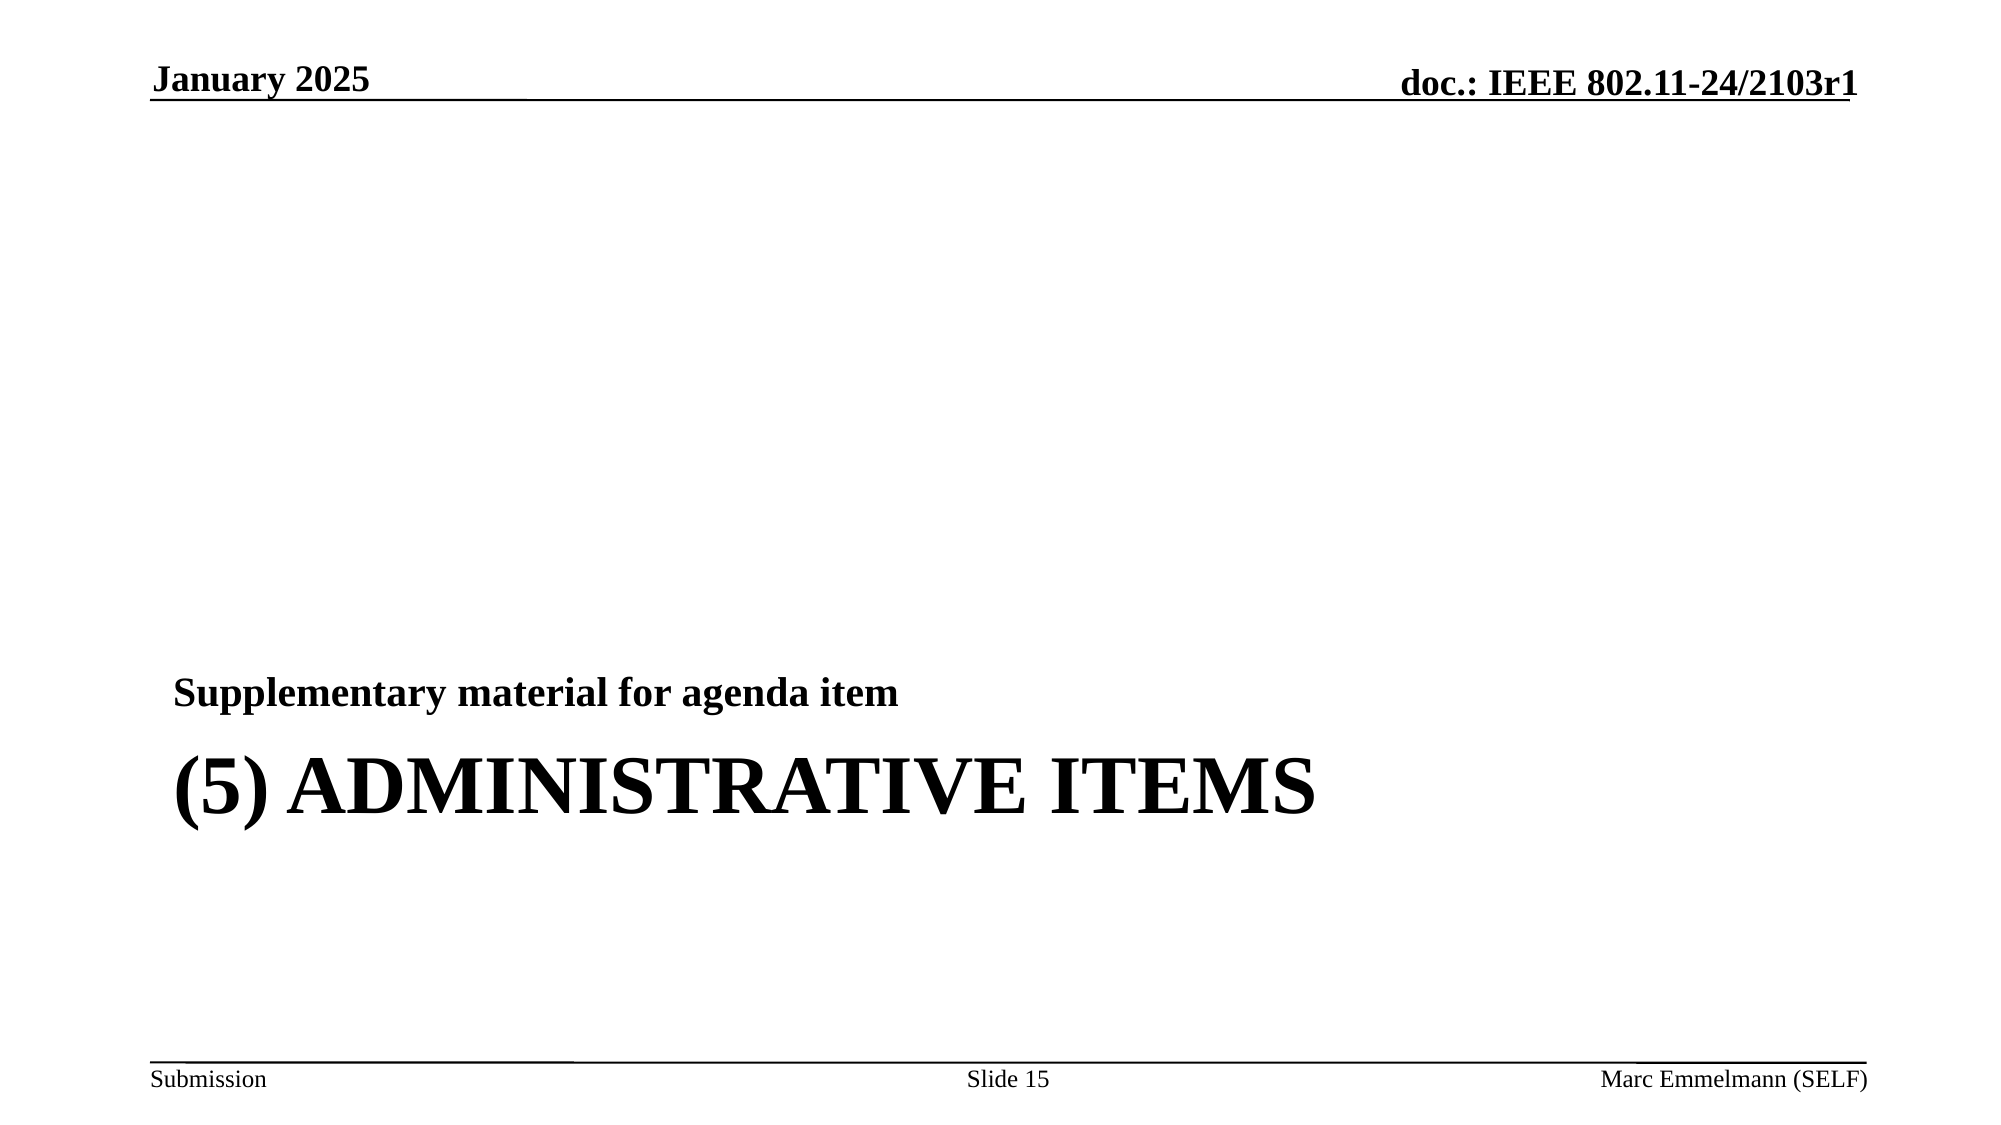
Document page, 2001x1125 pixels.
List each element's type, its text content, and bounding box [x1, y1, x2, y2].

footer Marc Emmelmann (SELF) [1171, 1061, 1869, 1093]
title (5) Administrative Items [157, 724, 1859, 947]
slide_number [152, 54, 563, 100]
list Supplementary material for agenda item [157, 476, 1859, 724]
slide_number Slide 15 [950, 1061, 1067, 1123]
